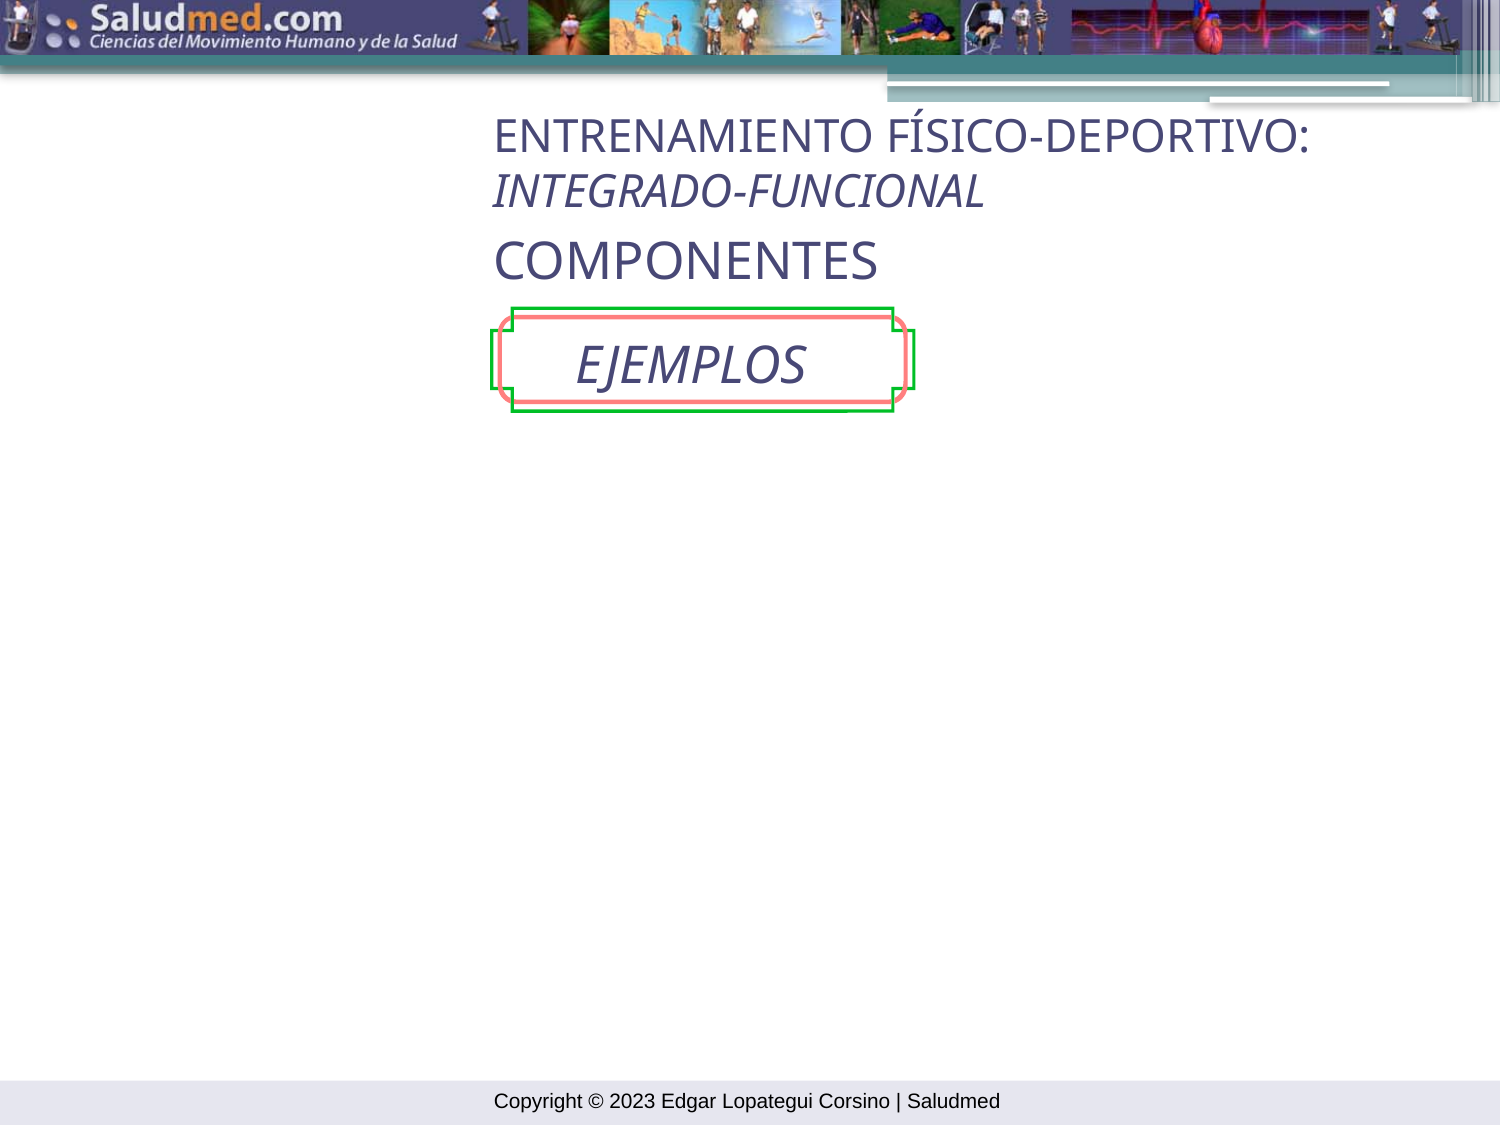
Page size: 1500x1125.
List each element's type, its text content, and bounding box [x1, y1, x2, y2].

picture [489, 306, 916, 414]
text_box COMPONENTES [478, 223, 1447, 295]
text_box ENTRENAMIENTO FÍSICO-DEPORTIVO: INTEGRADO-FUNCIONAL [478, 93, 1483, 230]
picture [0, 0, 1460, 55]
